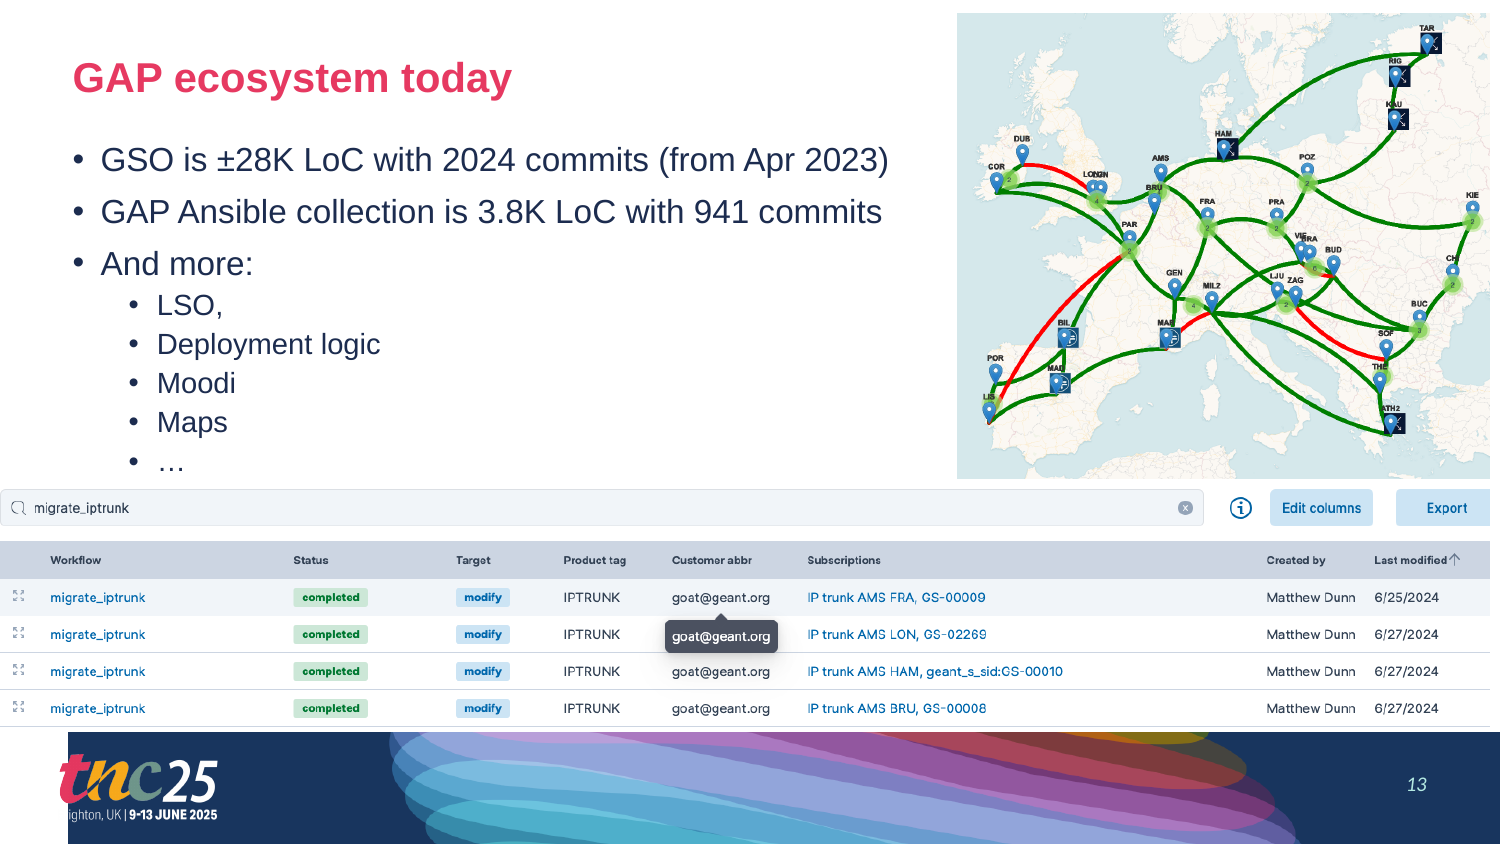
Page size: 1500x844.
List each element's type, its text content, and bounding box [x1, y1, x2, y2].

slide_number 13 [1104, 760, 1442, 806]
title GAP ecosystem today [57, 21, 957, 136]
picture [0, 489, 1500, 844]
list GSO is ±28K LoC with 2024 commits (from Apr 2023) GAP Ansible collection is 3.8K LoC with 941 commits And more: LSO, Deployment logic Moodi Maps … [57, 136, 1442, 489]
picture [957, 13, 1490, 479]
